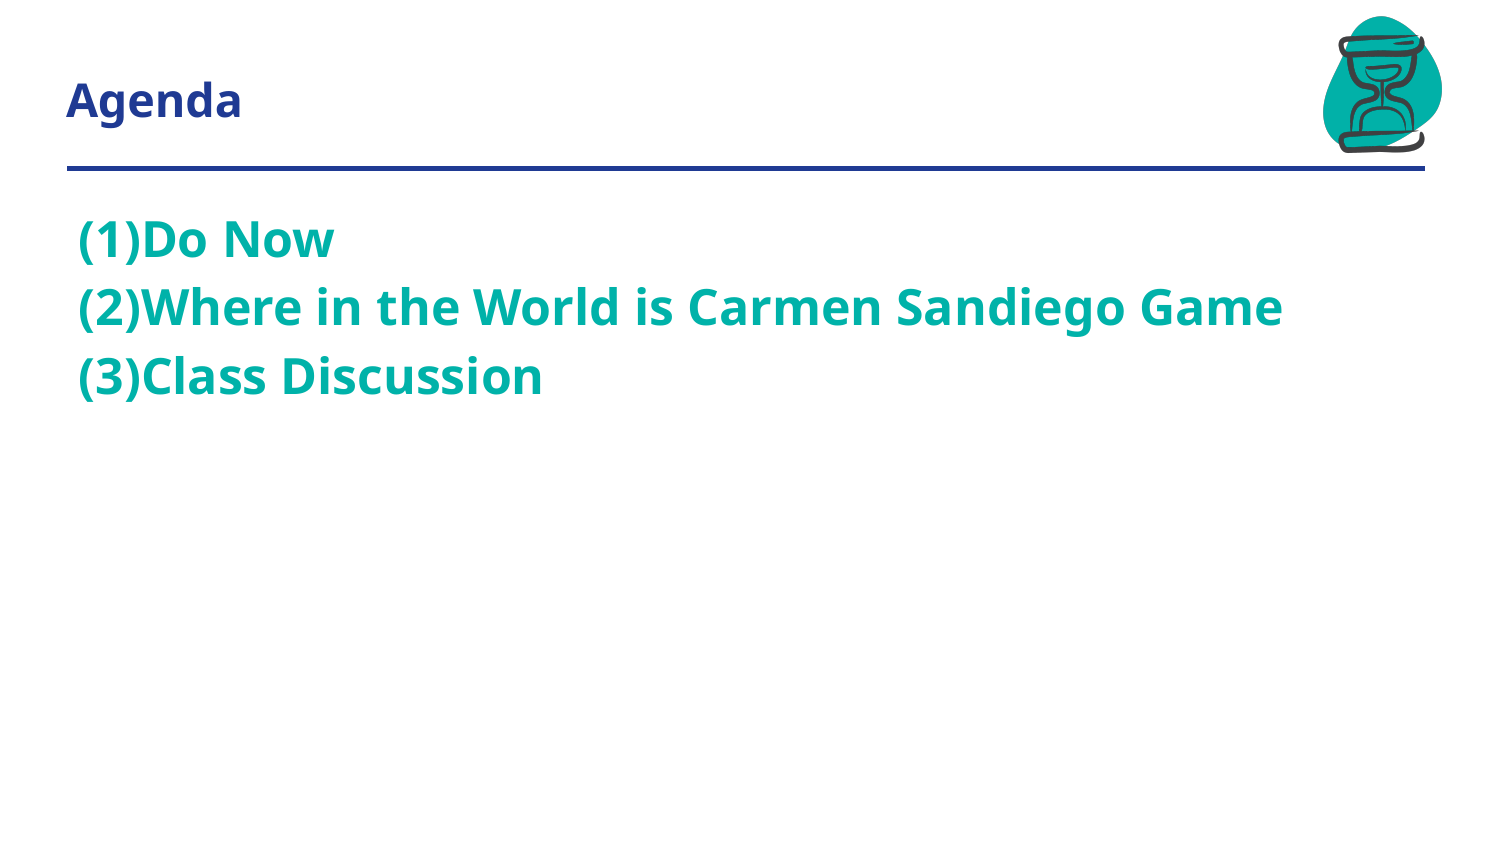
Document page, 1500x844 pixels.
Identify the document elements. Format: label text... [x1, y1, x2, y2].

list Do Now Where in the World is Carmen Sandiego Game Class Discussion [51, 189, 1449, 750]
picture [1294, 0, 1470, 190]
title Agenda [51, 52, 1289, 147]
